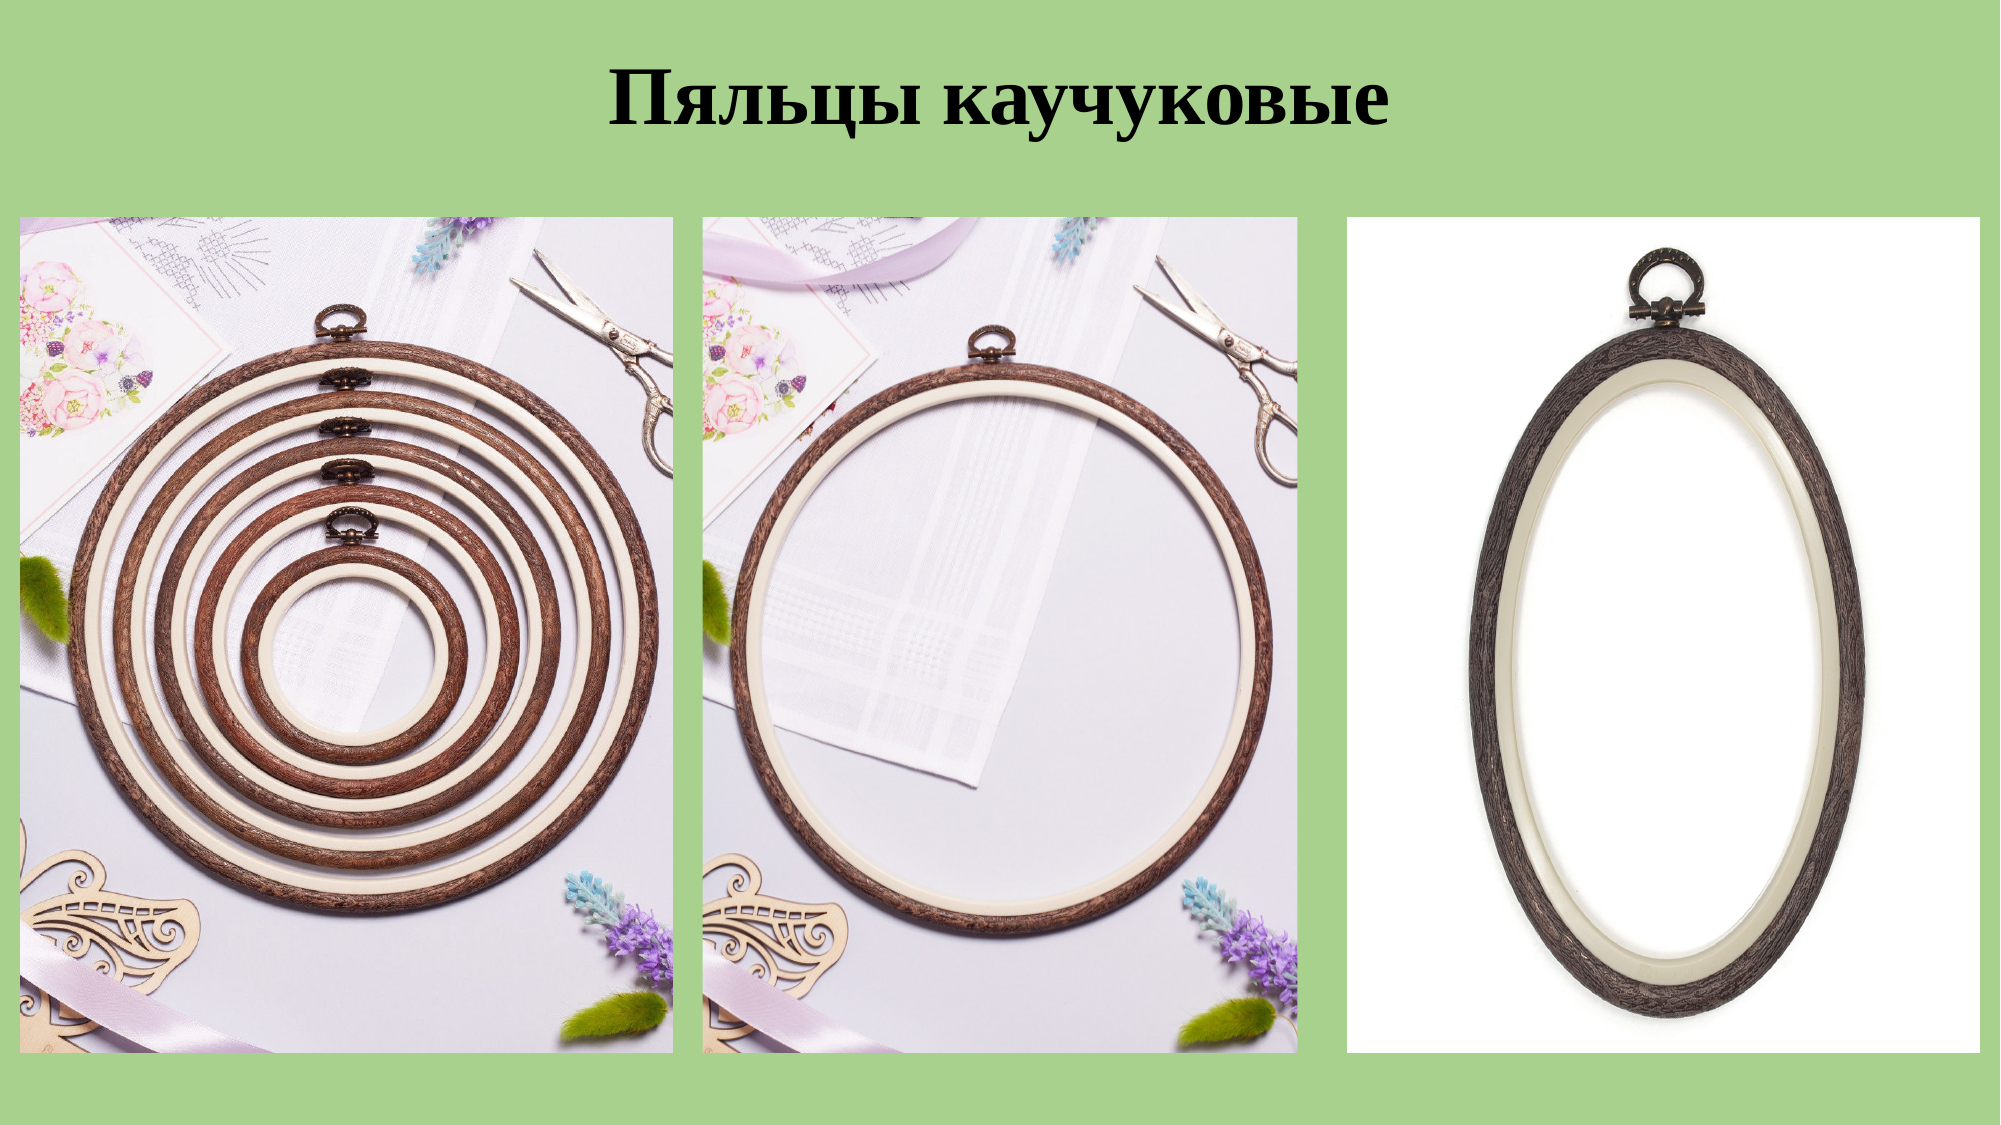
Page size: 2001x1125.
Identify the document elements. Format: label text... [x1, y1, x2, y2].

picture [1347, 217, 1980, 1053]
title Пяльцы каучуковые [137, 0, 1863, 218]
picture [20, 217, 673, 1053]
picture [702, 217, 1298, 1053]
